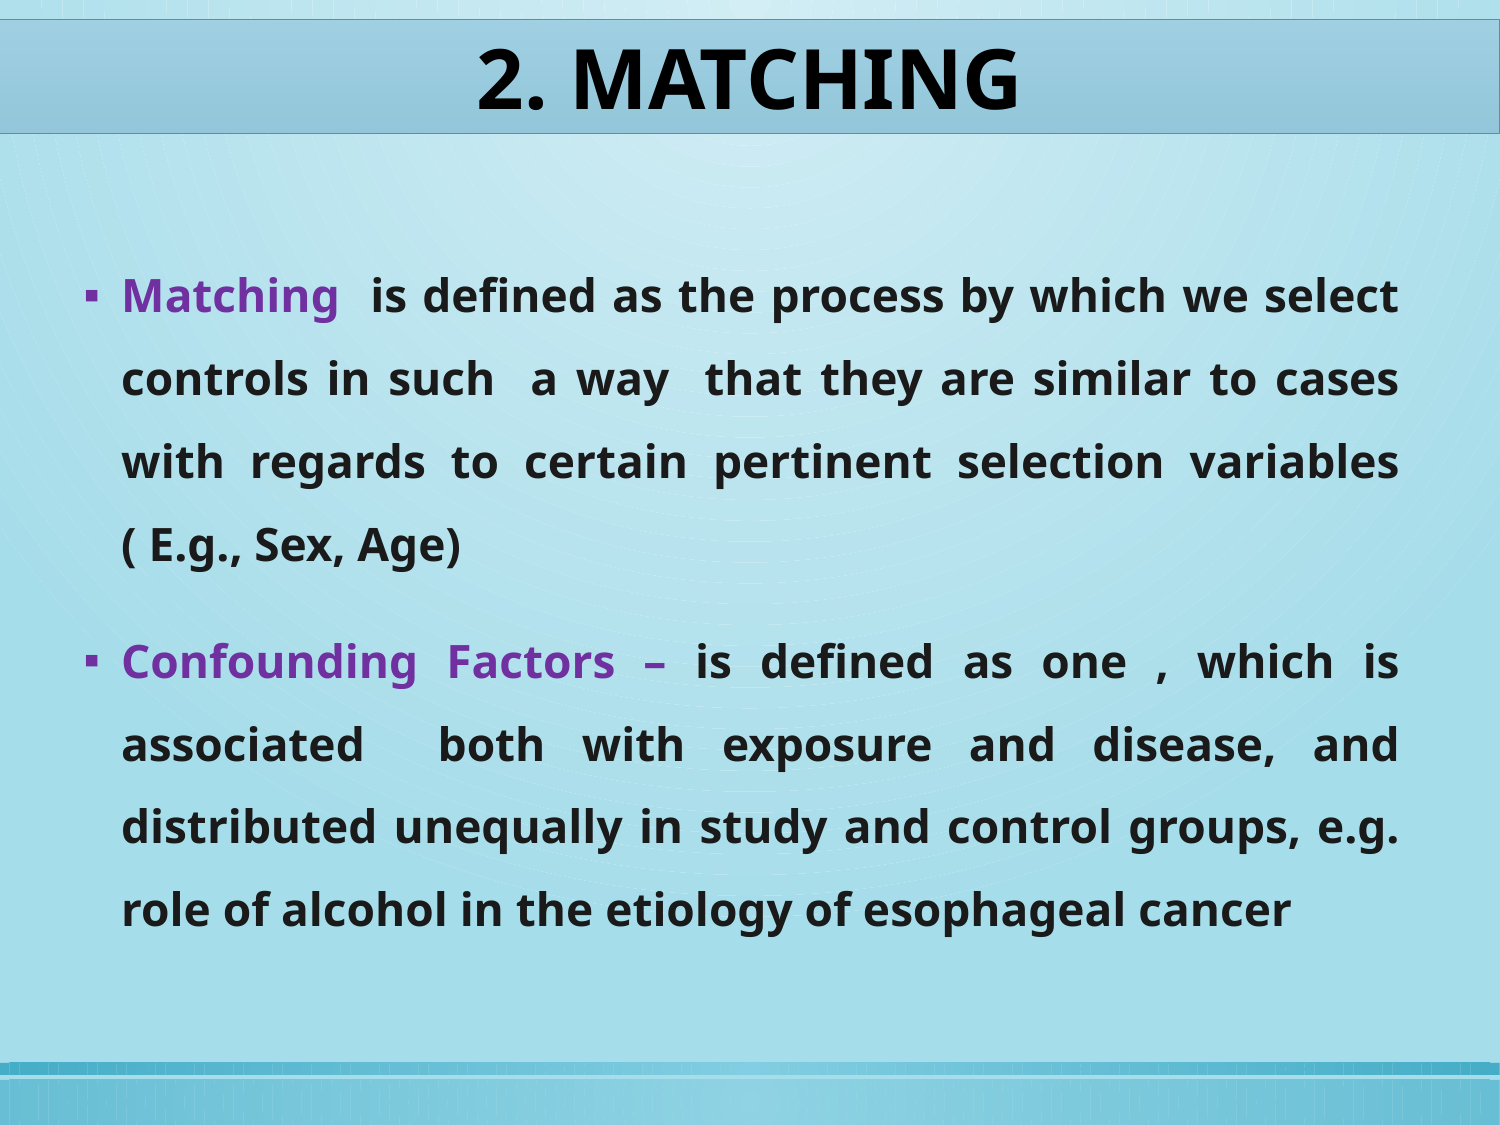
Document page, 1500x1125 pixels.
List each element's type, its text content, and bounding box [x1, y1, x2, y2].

list Matching is defined as the process by which we select controls in such a way that they are similar to cases with regards to certain pertinent selection variables ( E.g., Sex, Age) Confounding Factors – is defined as one , which is associated both with exposure and disease, and distributed unequally in study and control groups, e.g. role of alcohol in the etiology of esophageal cancer [64, 231, 1415, 952]
text_box 2. MATCHING [0, 19, 1500, 134]
